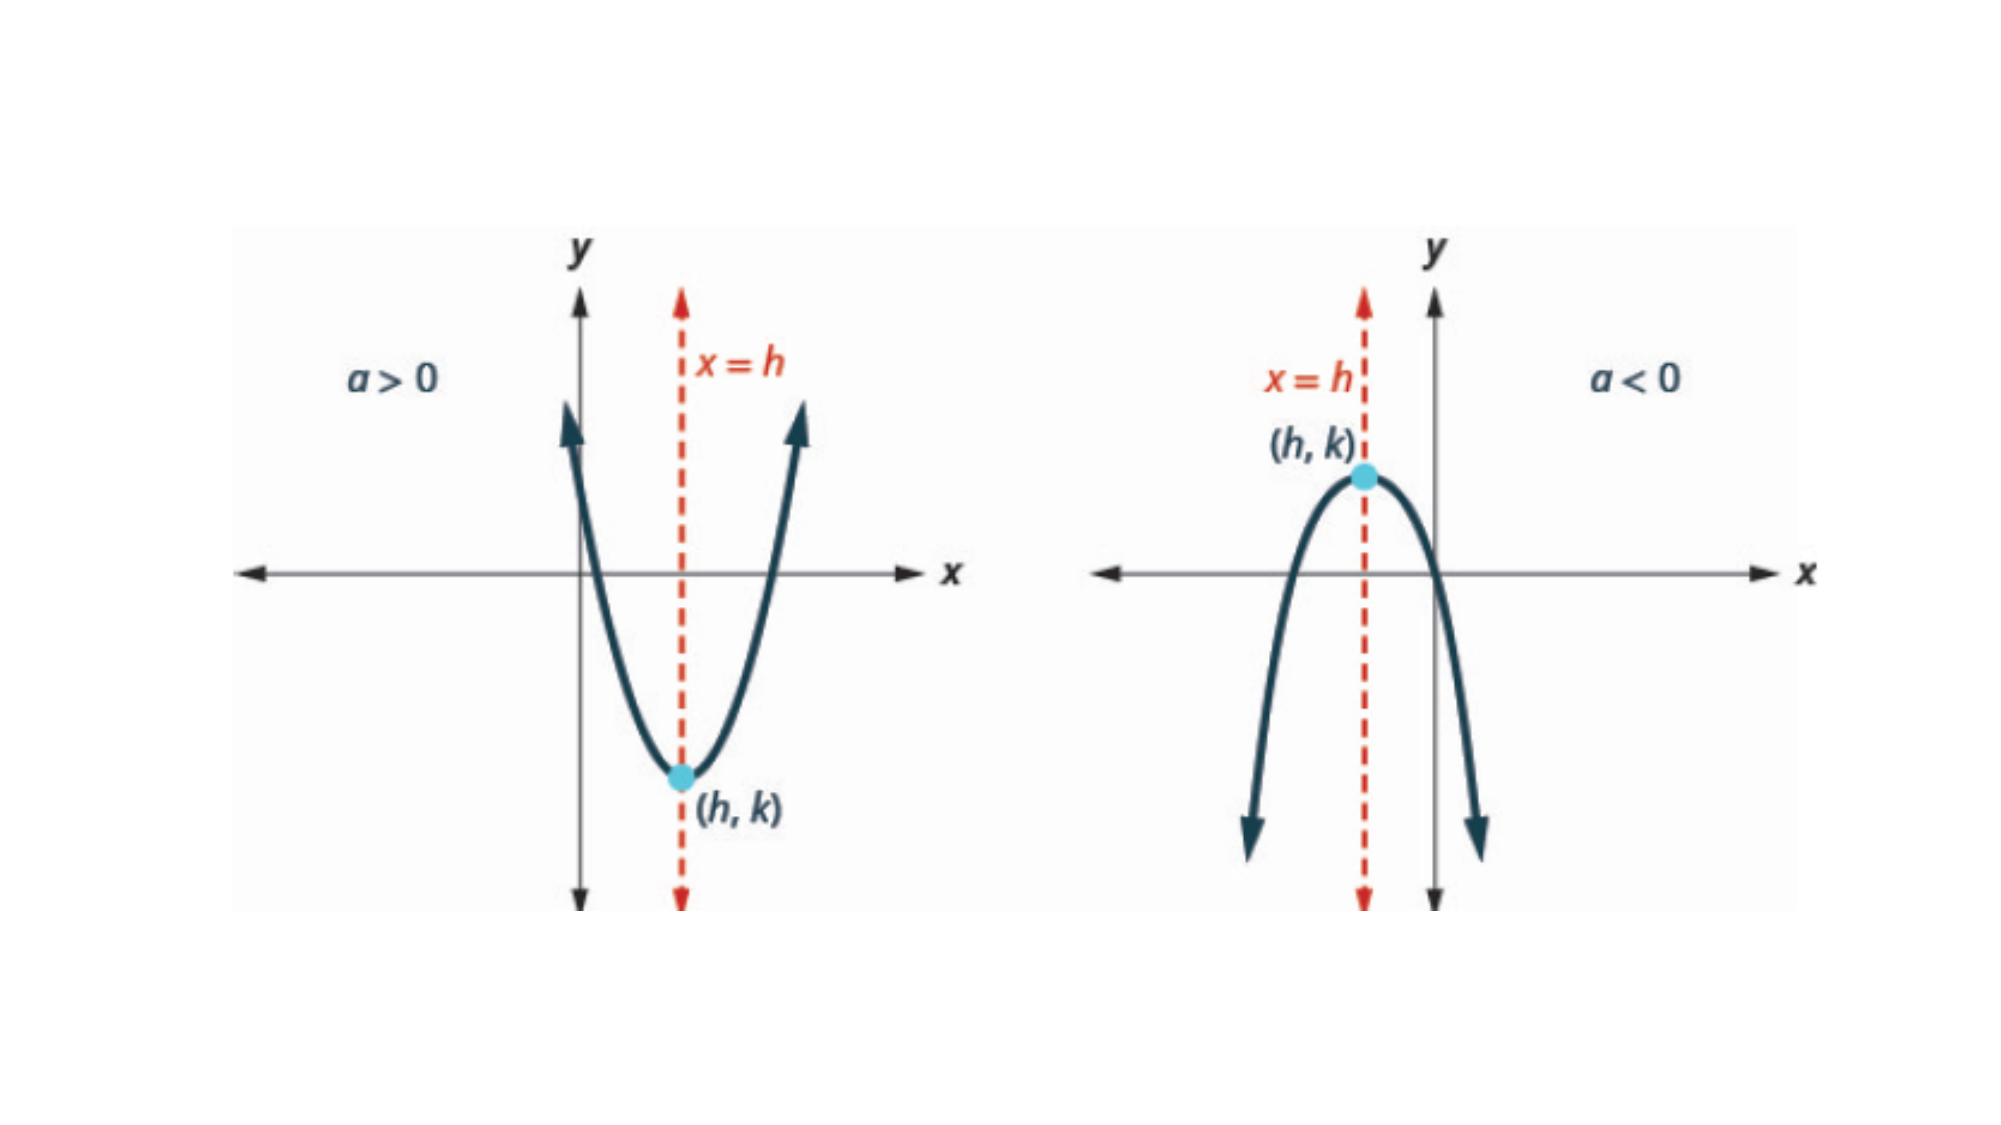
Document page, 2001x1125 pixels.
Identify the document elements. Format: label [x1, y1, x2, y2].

picture [179, 179, 1846, 911]
